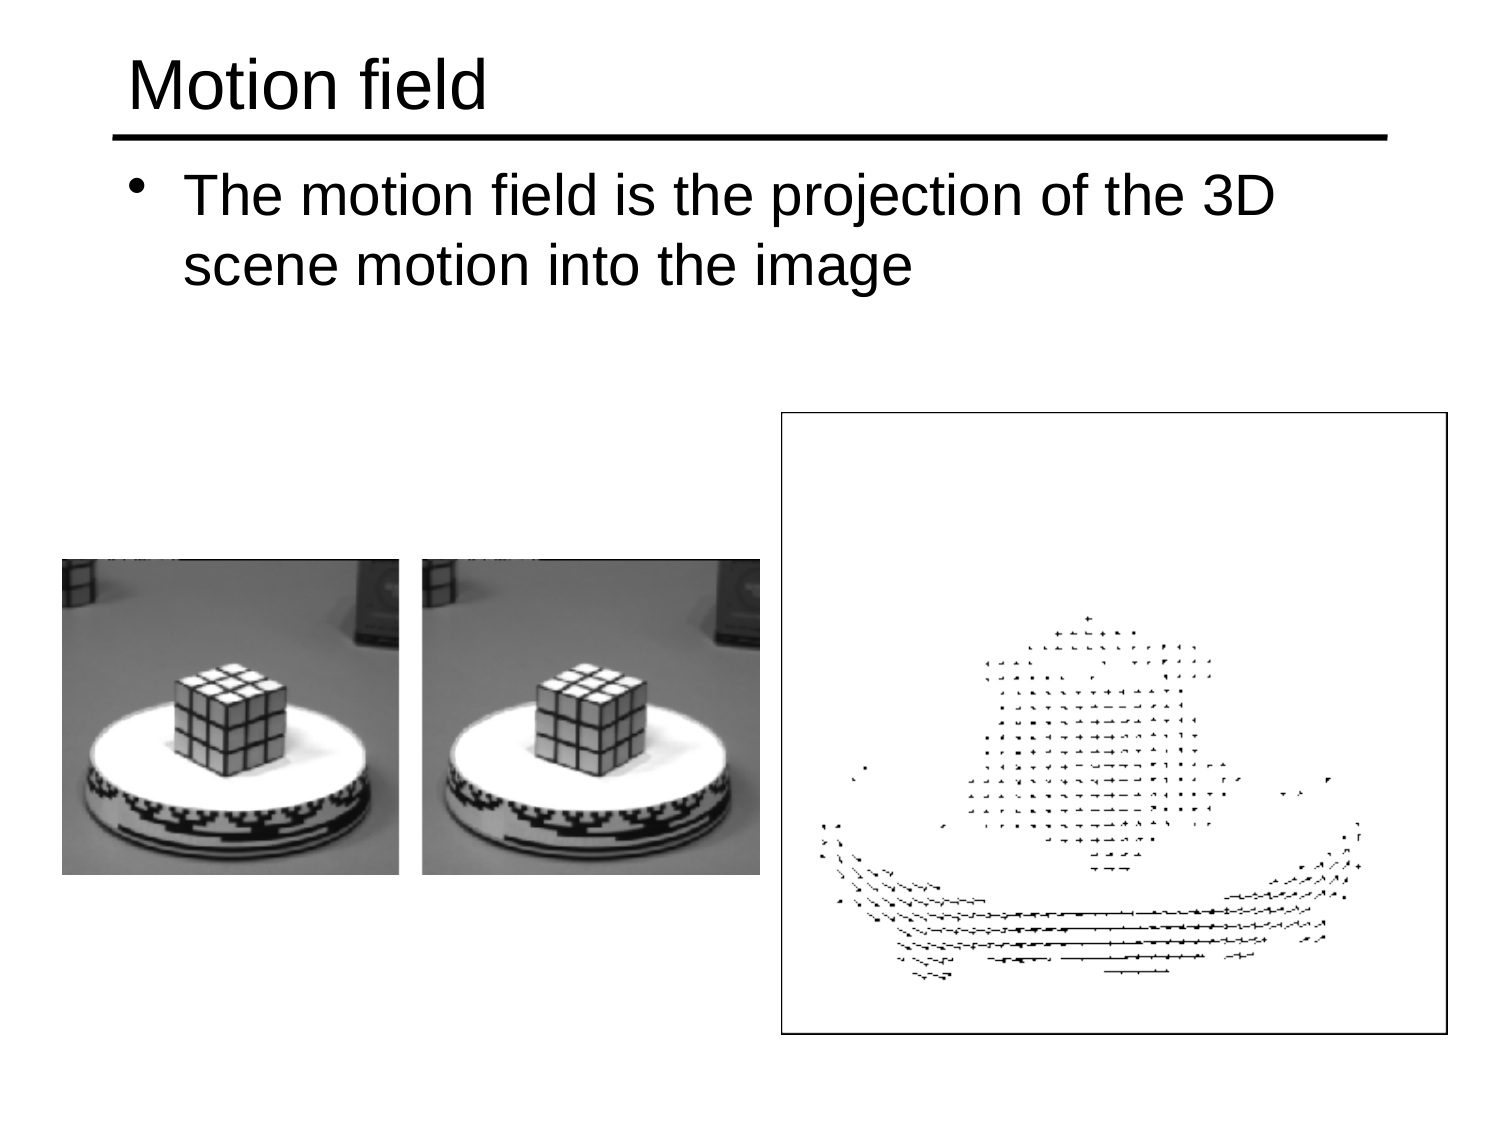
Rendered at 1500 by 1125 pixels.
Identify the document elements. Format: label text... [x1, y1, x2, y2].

picture [781, 412, 1448, 1036]
list The motion field is the projection of the 3D scene motion into the image [112, 149, 1388, 1013]
title Motion field [112, 12, 1388, 149]
picture [62, 559, 761, 876]
